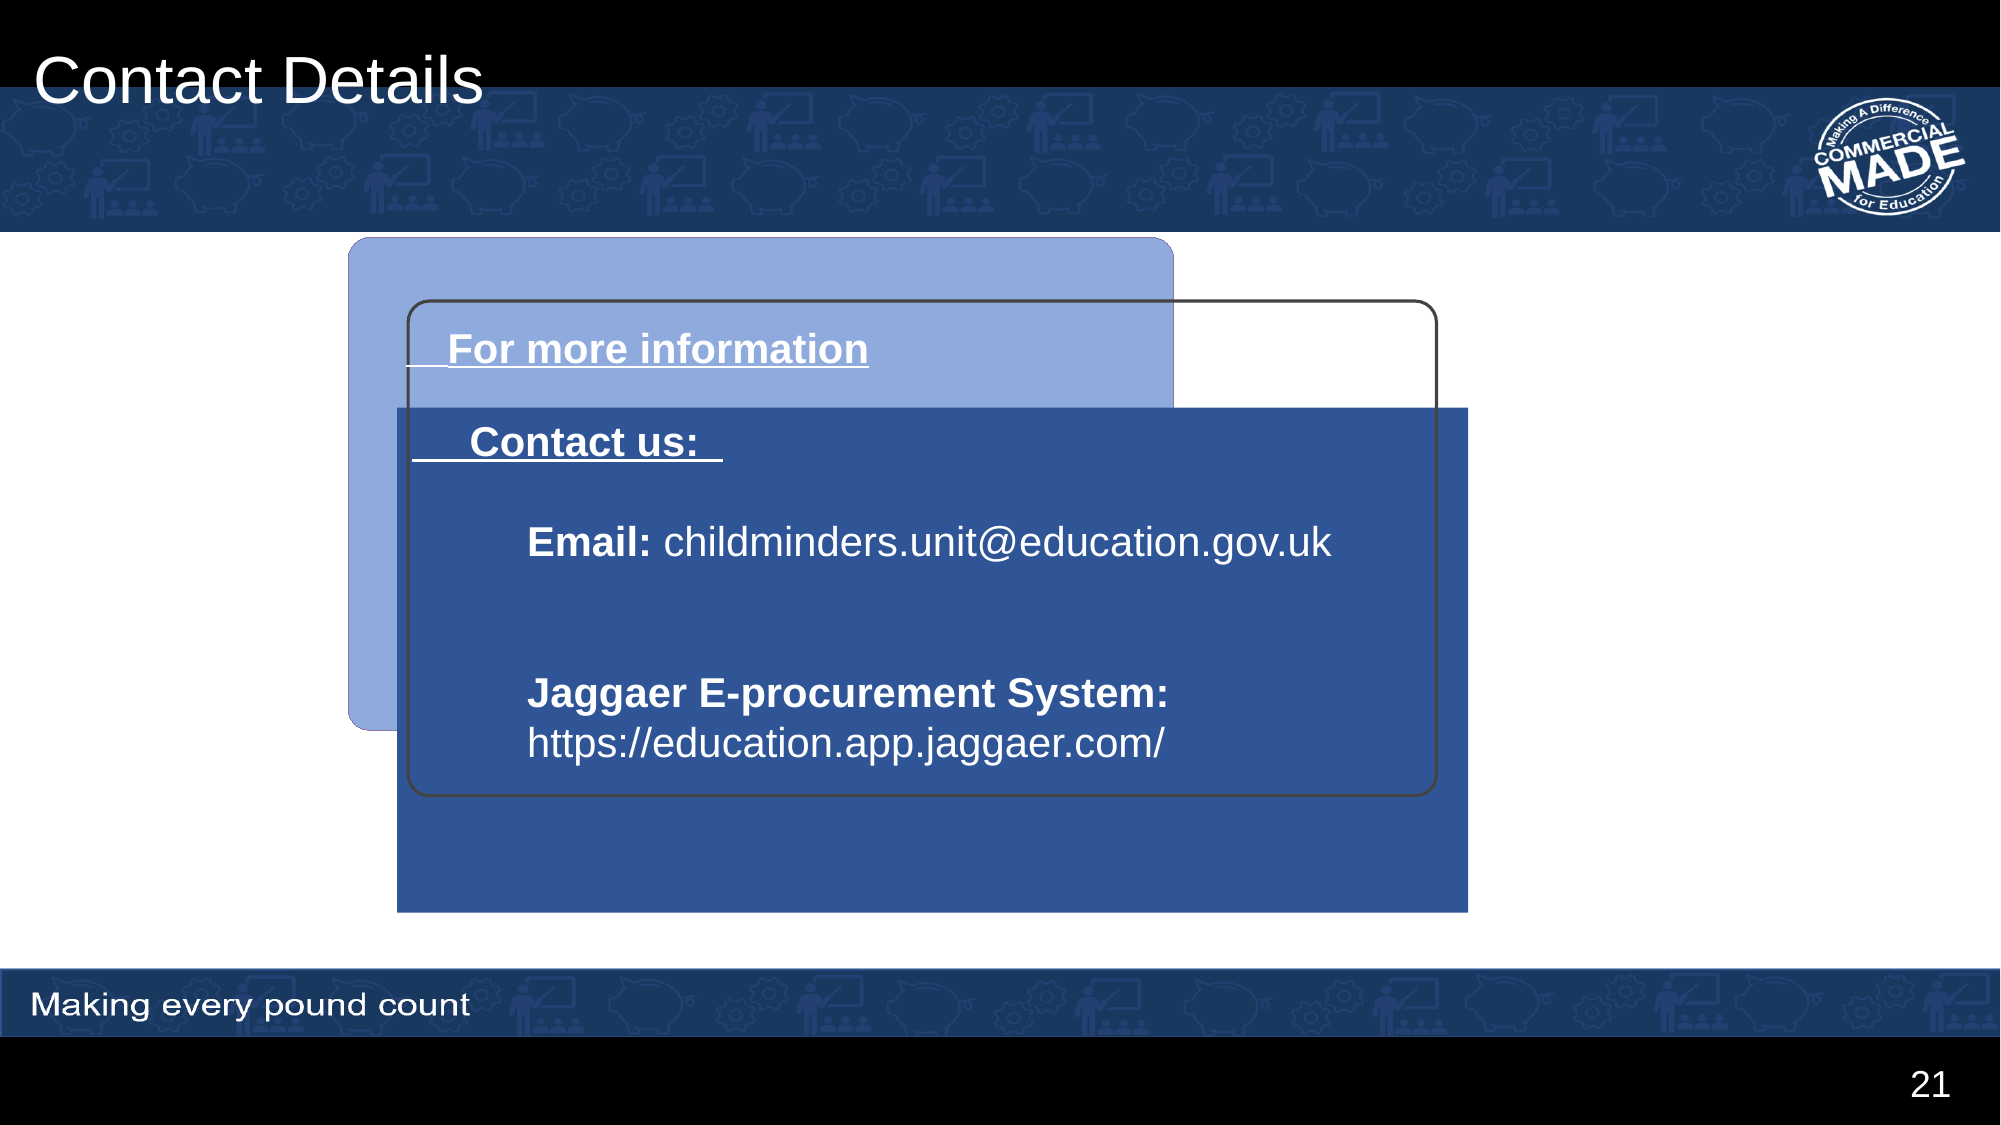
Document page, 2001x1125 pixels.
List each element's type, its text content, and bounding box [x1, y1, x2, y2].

text_box [408, 301, 1437, 796]
text_box Contact Details [18, 29, 2000, 125]
picture [0, 0, 2001, 1125]
text_box [348, 237, 1174, 314]
text_box 21 [1895, 1052, 1974, 1113]
text_box Contact us: Email: childminders.unit@education.gov.uk Jaggaer E-procurement System: https://education.app.jaggaer.com/ [397, 407, 1469, 913]
text_box For more information [0, 314, 1276, 421]
text_box [348, 421, 397, 731]
